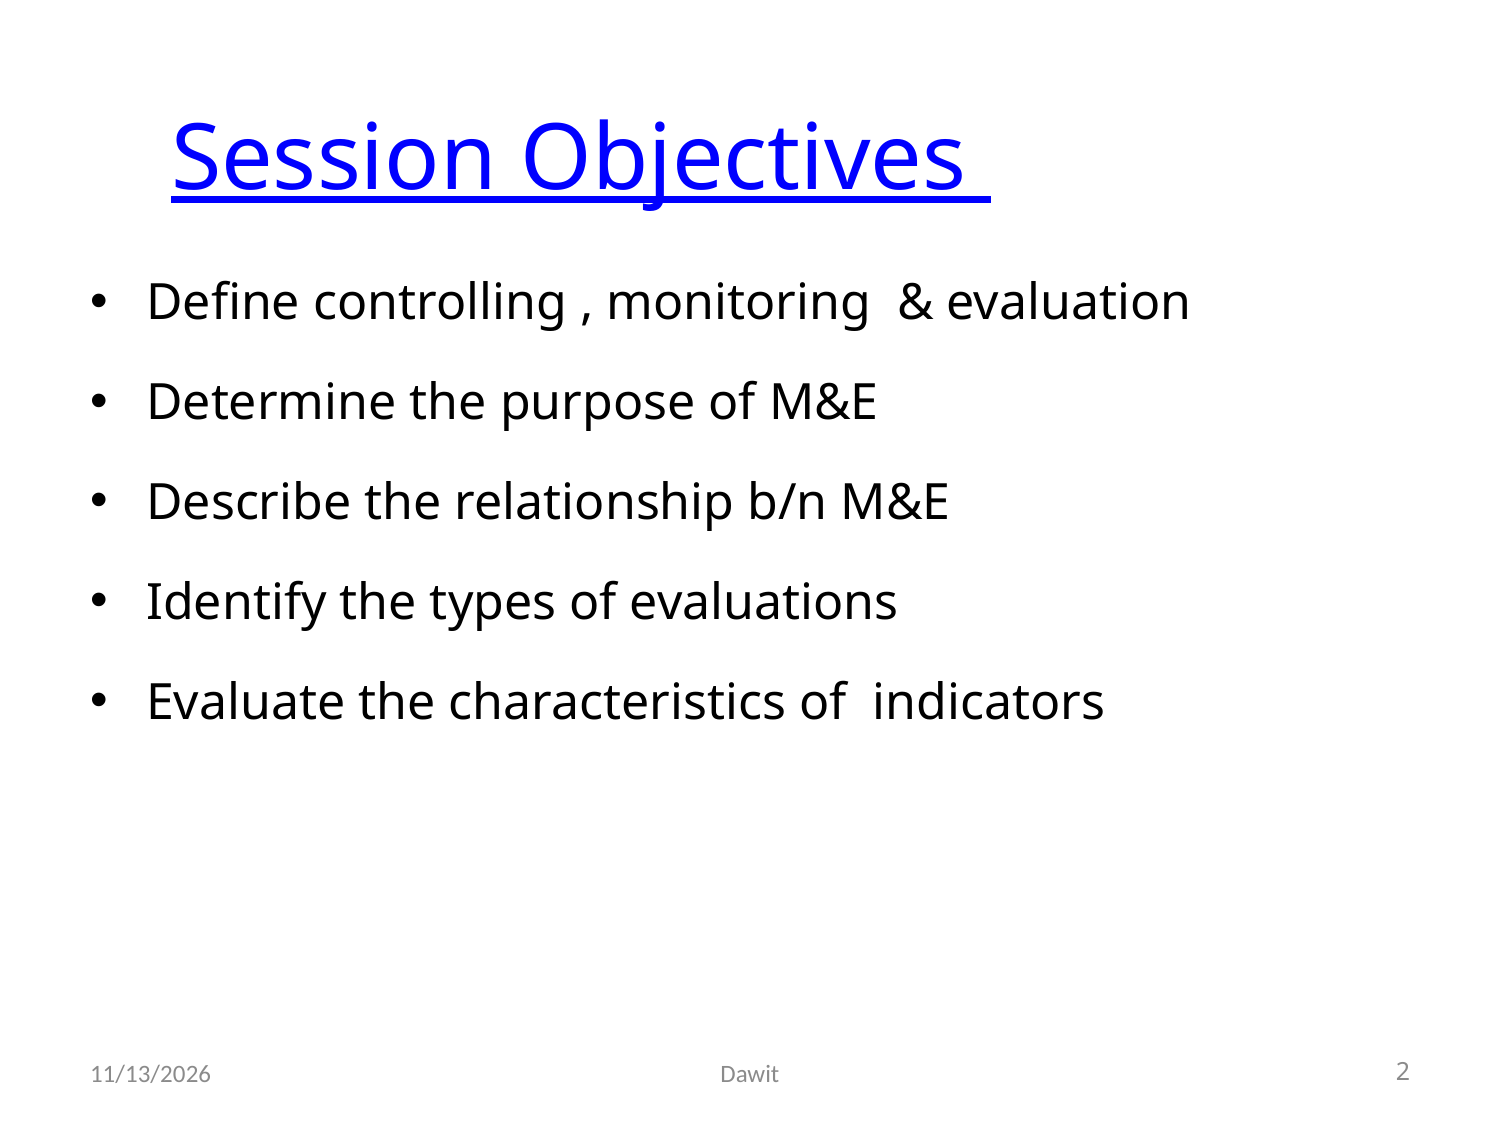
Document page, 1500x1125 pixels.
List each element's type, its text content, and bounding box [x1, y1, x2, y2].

title Session Objectives [112, 90, 1050, 216]
footer Dawit [512, 1042, 988, 1103]
slide_number 2 [1074, 1042, 1425, 1103]
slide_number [75, 1042, 425, 1103]
list Define controlling , monitoring & evaluation Determine the purpose of M&E Describe the relationship b/n M&E Identify the types of evaluations Evaluate the characteristics of indicators [75, 232, 1425, 1120]
